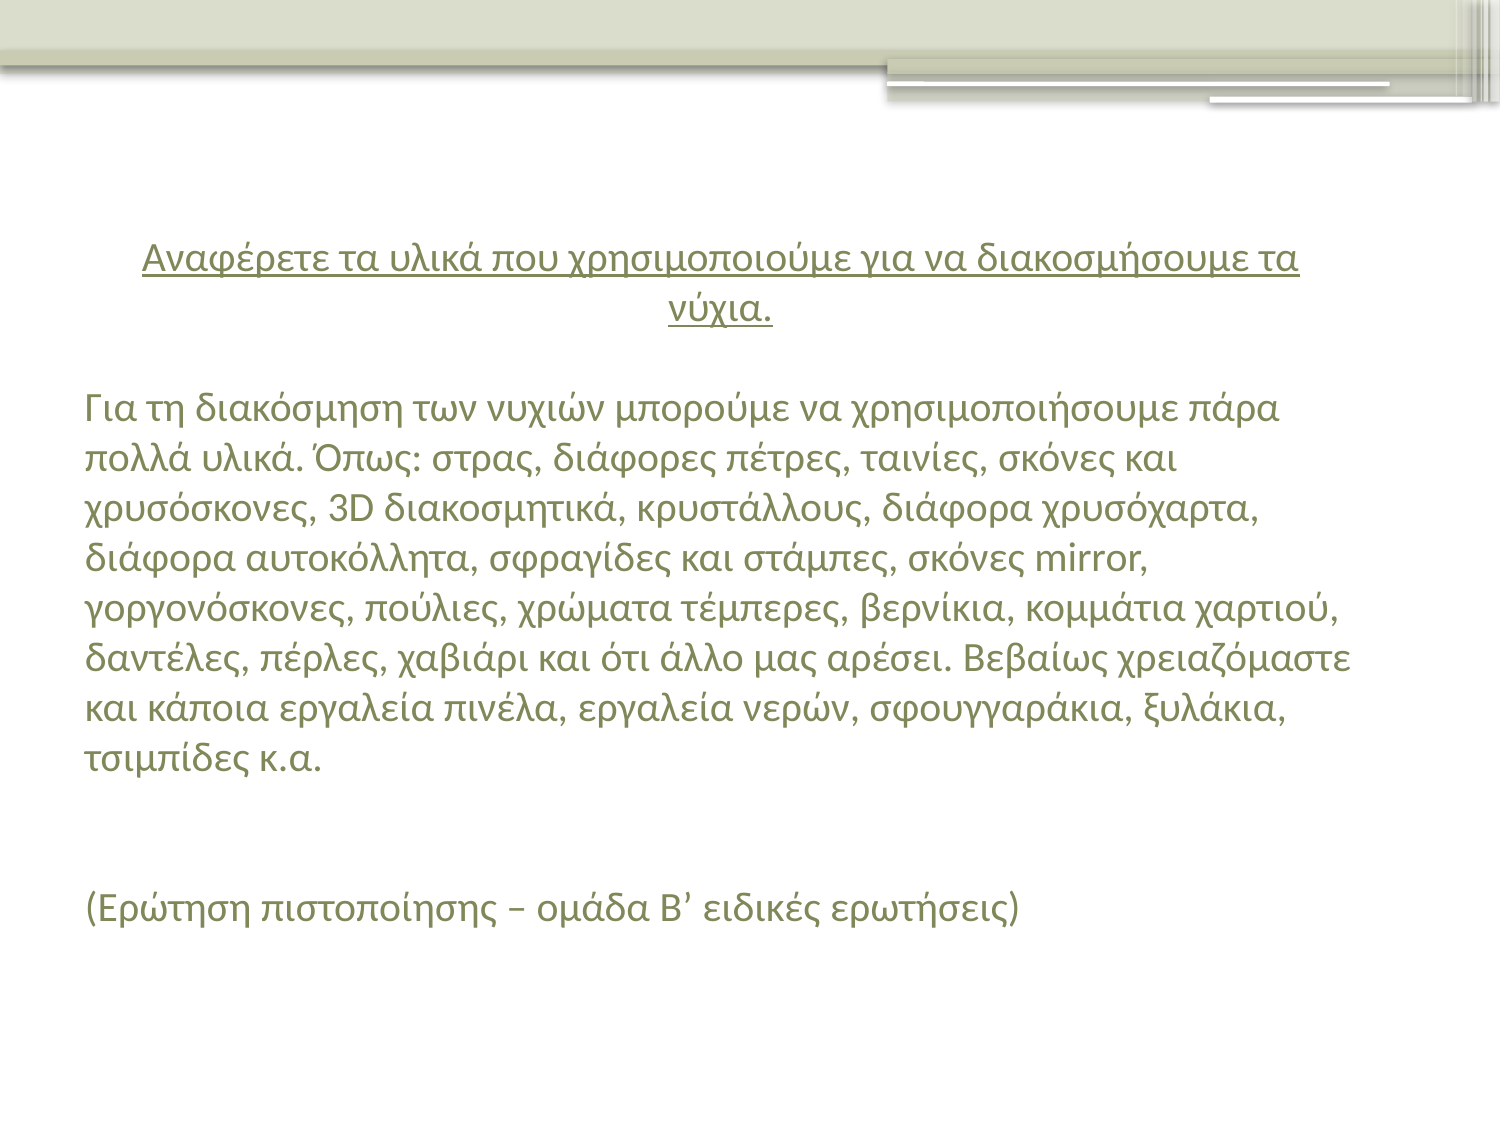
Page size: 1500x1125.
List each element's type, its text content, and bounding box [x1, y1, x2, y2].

text_box Αναφέρετε τα υλικά που χρησιμοποιούμε για να διακοσμήσουμε τα νύχια. Για τη διακόσμηση των νυχιών μπορούμε να χρησιμοποιήσουμε πάρα πολλά υλικά. Όπως: στρας, διάφορες πέτρες, ταινίες, σκόνες και χρυσόσκονες, 3D διακοσμητικά, κρυστάλλους, διάφορα χρυσόχαρτα, διάφορα αυτοκόλλητα, σφραγίδες και στάμπες, σκόνες mirror, γοργονόσκονες, πούλιες, χρώματα τέμπερες, βερνίκια, κομμάτια χαρτιού, δαντέλες, πέρλες, χαβιάρι και ότι άλλο μας αρέσει. Βεβαίως χρειαζόμαστε και κάποια εργαλεία πινέλα, εργαλεία νερών, σφουγγαράκια, ξυλάκια, τσιμπίδες κ.α. (Ερώτηση πιστοποίησης – ομάδα Β’ ειδικές ερωτήσεις) [70, 222, 1372, 983]
